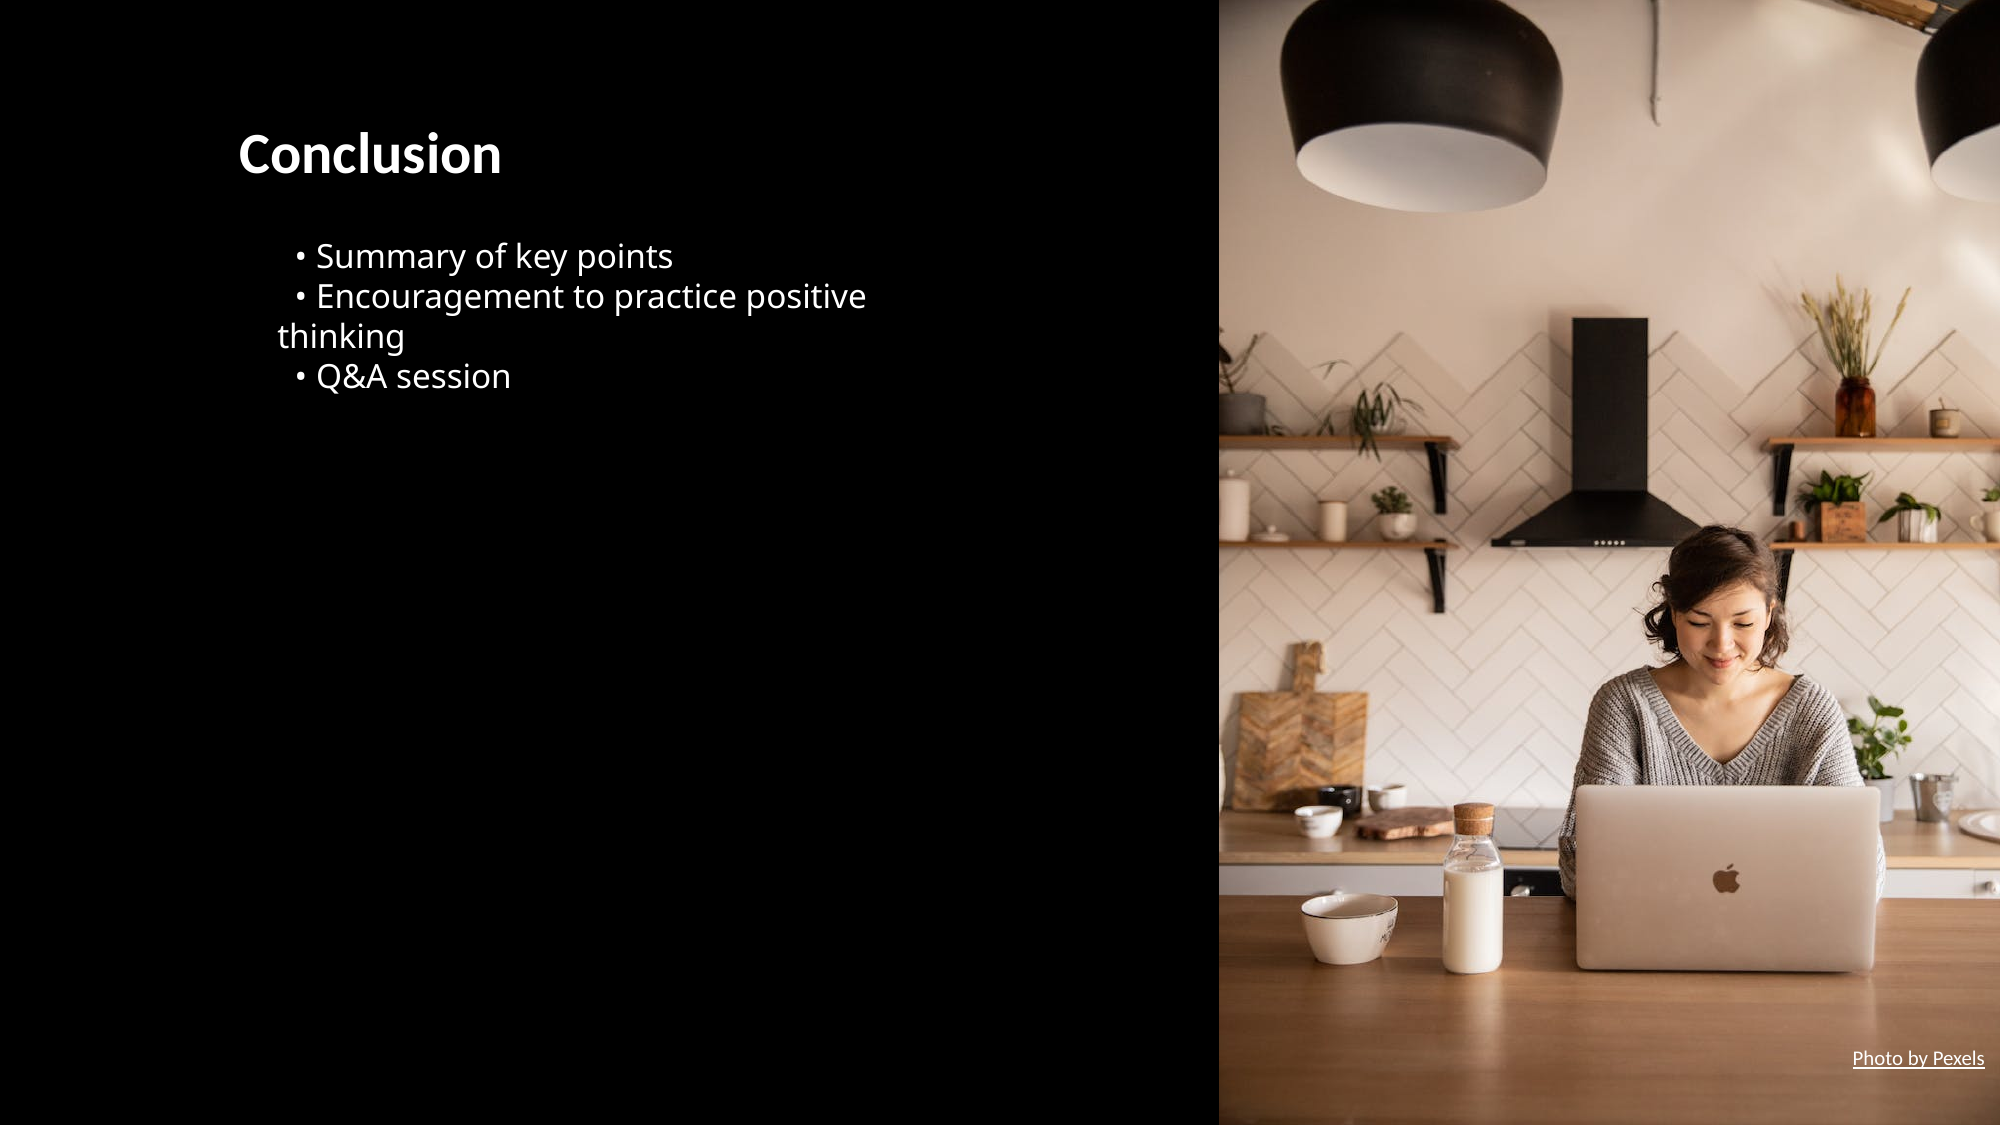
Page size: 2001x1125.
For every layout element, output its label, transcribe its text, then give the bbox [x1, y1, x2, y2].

picture [1219, 0, 2000, 1125]
text_box Conclusion [225, 112, 1219, 188]
text_box • Encouragement to practice positive thinking [262, 277, 1013, 337]
text_box • Summary of key points [262, 217, 1013, 277]
text_box • Q&A session [262, 337, 1013, 413]
